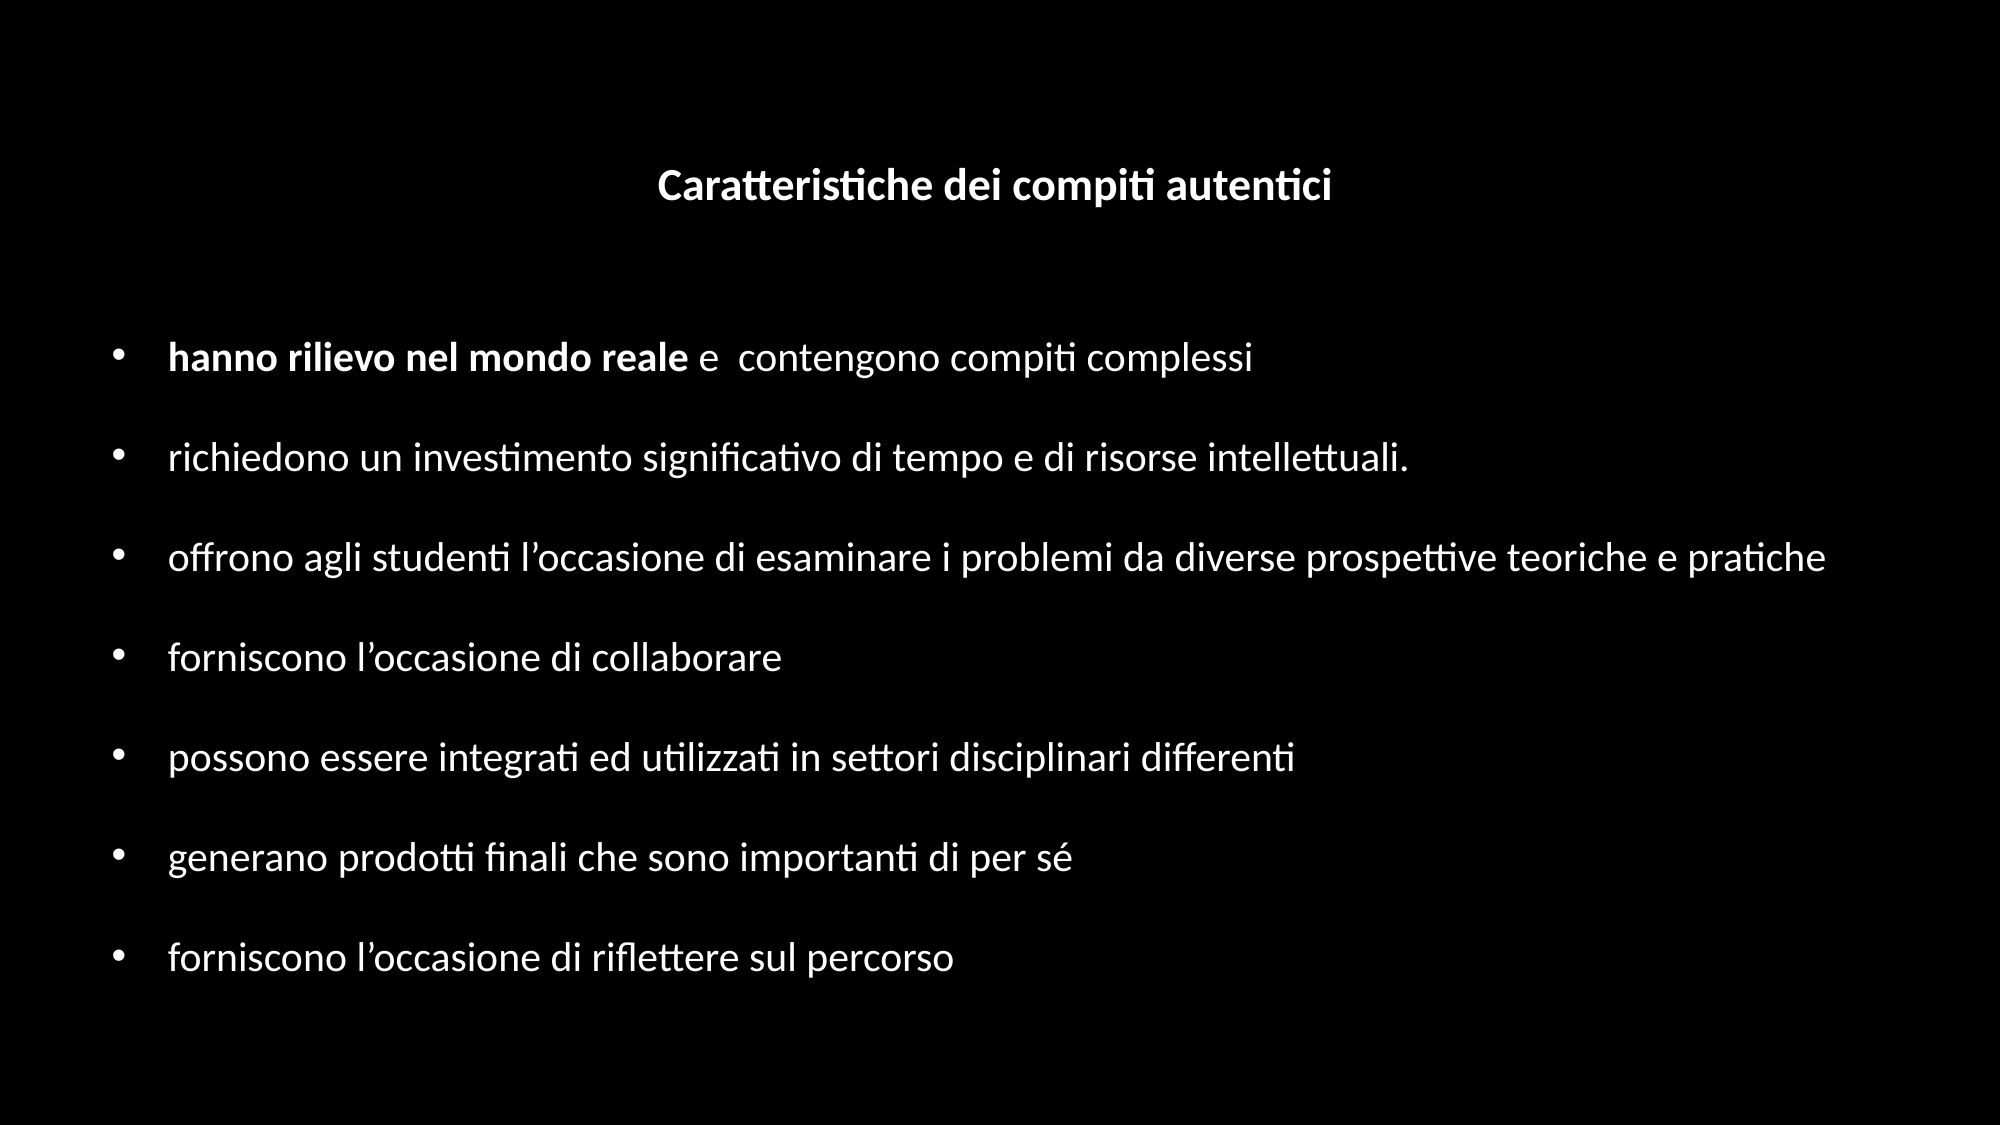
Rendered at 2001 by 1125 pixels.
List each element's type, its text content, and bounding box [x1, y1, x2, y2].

text_box hanno rilievo nel mondo reale e contengono compiti complessi richiedono un investimento significativo di tempo e di risorse intellettuali. offrono agli studenti l’occasione di esaminare i problemi da diverse prospettive teoriche e pratiche forniscono l’occasione di collaborare possono essere integrati ed utilizzati in settori disciplinari differenti generano prodotti finali che sono importanti di per sé forniscono l’occasione di riflettere sul percorso [96, 272, 1948, 988]
text_box Caratteristiche dei compiti autentici [642, 146, 1348, 217]
